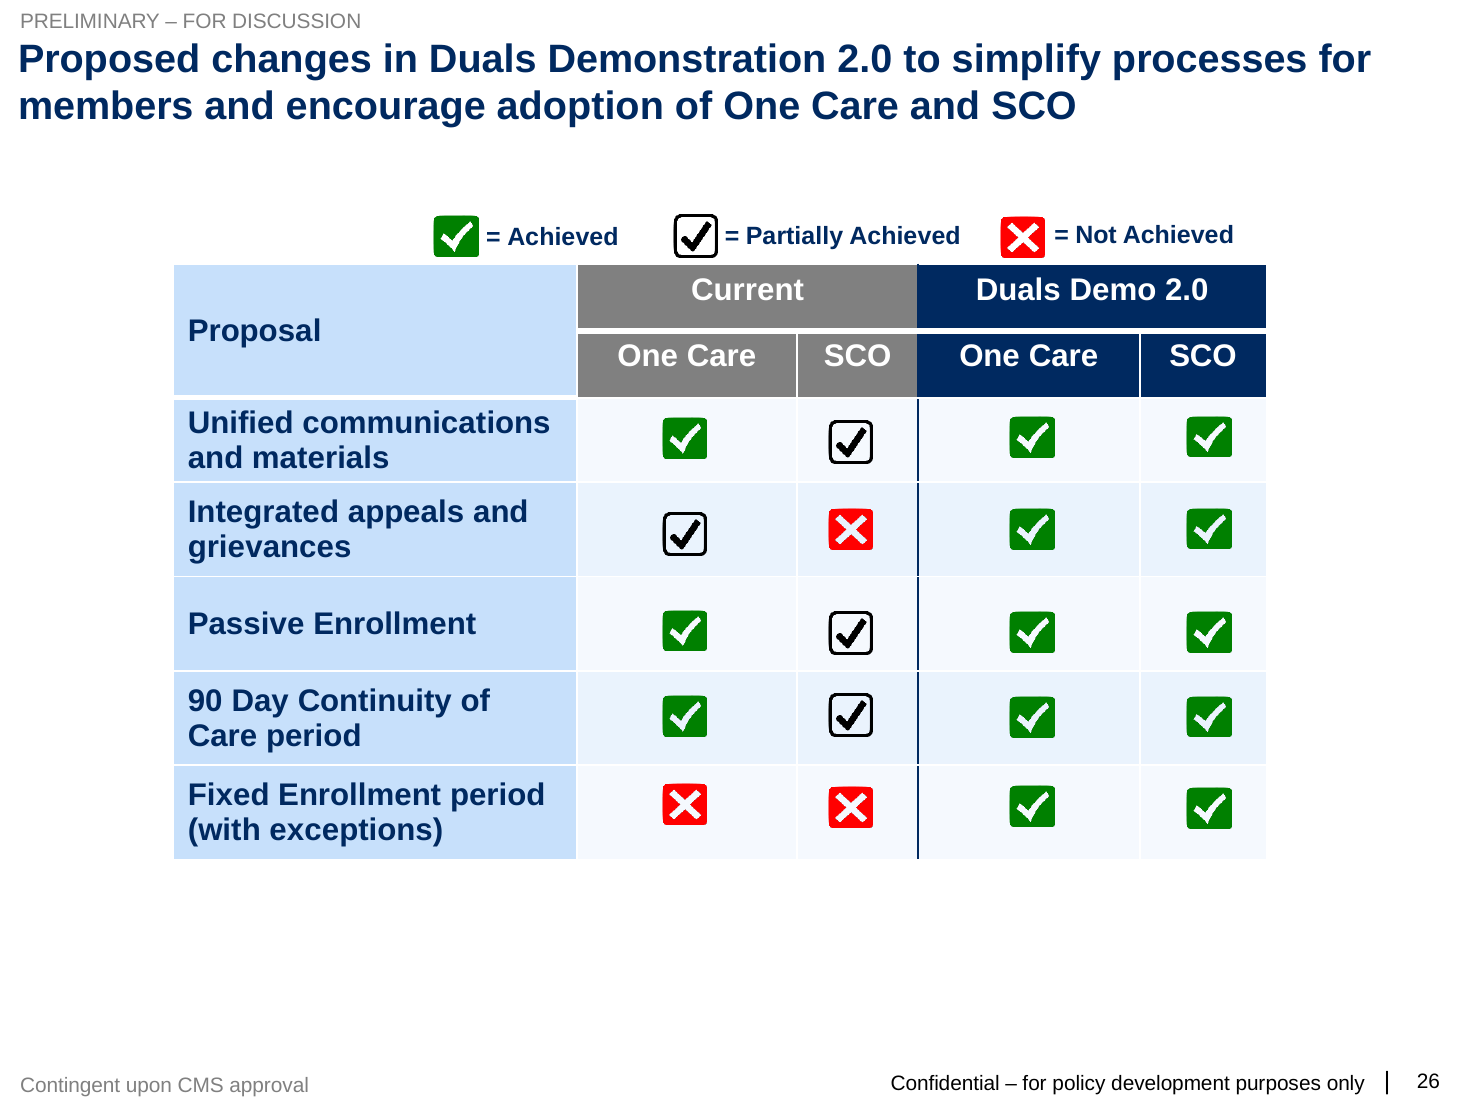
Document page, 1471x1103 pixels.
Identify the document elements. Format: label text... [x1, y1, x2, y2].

picture [827, 508, 873, 551]
table_cell One Care [578, 334, 796, 397]
picture [827, 609, 873, 655]
table_cell [1141, 672, 1266, 764]
table_cell SCO [1141, 334, 1266, 397]
picture [1009, 696, 1055, 738]
picture [661, 511, 707, 556]
table_cell [1141, 483, 1266, 576]
text_box PRELIMINARY – FOR DISCUSSION [0, 0, 398, 40]
table_cell [578, 766, 796, 859]
table_cell [578, 672, 796, 764]
picture [1009, 785, 1055, 827]
picture [827, 692, 873, 738]
picture [1009, 508, 1055, 550]
table_cell [919, 766, 1139, 859]
table_cell Integrated appeals and grievances [174, 483, 576, 576]
table_cell [798, 766, 917, 859]
table_cell One Care [919, 334, 1139, 397]
table_cell [798, 577, 917, 670]
table_cell [578, 399, 796, 481]
table_cell [919, 399, 1139, 481]
table_cell SCO [798, 334, 917, 397]
table_cell [919, 672, 1139, 764]
picture [827, 418, 873, 464]
table_cell Unified communications and materials [174, 400, 576, 481]
table_cell [1141, 399, 1266, 481]
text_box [433, 211, 1268, 259]
picture [661, 610, 707, 652]
table_cell Fixed Enrollment period (with exceptions) [174, 766, 576, 859]
table_cell [919, 577, 1139, 670]
table_cell [578, 577, 796, 670]
picture [1186, 787, 1232, 829]
slide_number 25 [1384, 1060, 1471, 1103]
table_cell 90 Day Continuity of Care period [174, 672, 576, 764]
picture [661, 783, 707, 825]
picture [1186, 695, 1232, 738]
table_cell [798, 672, 917, 764]
table_header Duals Demo 2.0 [919, 267, 1266, 328]
picture [661, 695, 707, 737]
table_header Current [578, 268, 917, 328]
table_cell [798, 399, 917, 481]
table_cell [798, 483, 917, 576]
table_cell [1141, 766, 1266, 859]
picture [1009, 416, 1055, 458]
text_box Proposed changes in Duals Demonstration 2.0 to simplify processes for members and encourage adoption of One Care and SCO [17, 32, 1422, 128]
picture [661, 417, 707, 460]
table_cell [1141, 577, 1266, 670]
table_cell Passive Enrollment [174, 577, 576, 670]
picture [827, 786, 873, 828]
table_cell [578, 483, 796, 576]
picture [1186, 415, 1232, 458]
table_cell [919, 483, 1139, 576]
picture [1009, 611, 1055, 653]
table_header Proposal [174, 265, 576, 395]
picture [1186, 508, 1232, 550]
text_box Contingent upon CMS approval [0, 1063, 850, 1103]
picture [1186, 611, 1232, 653]
